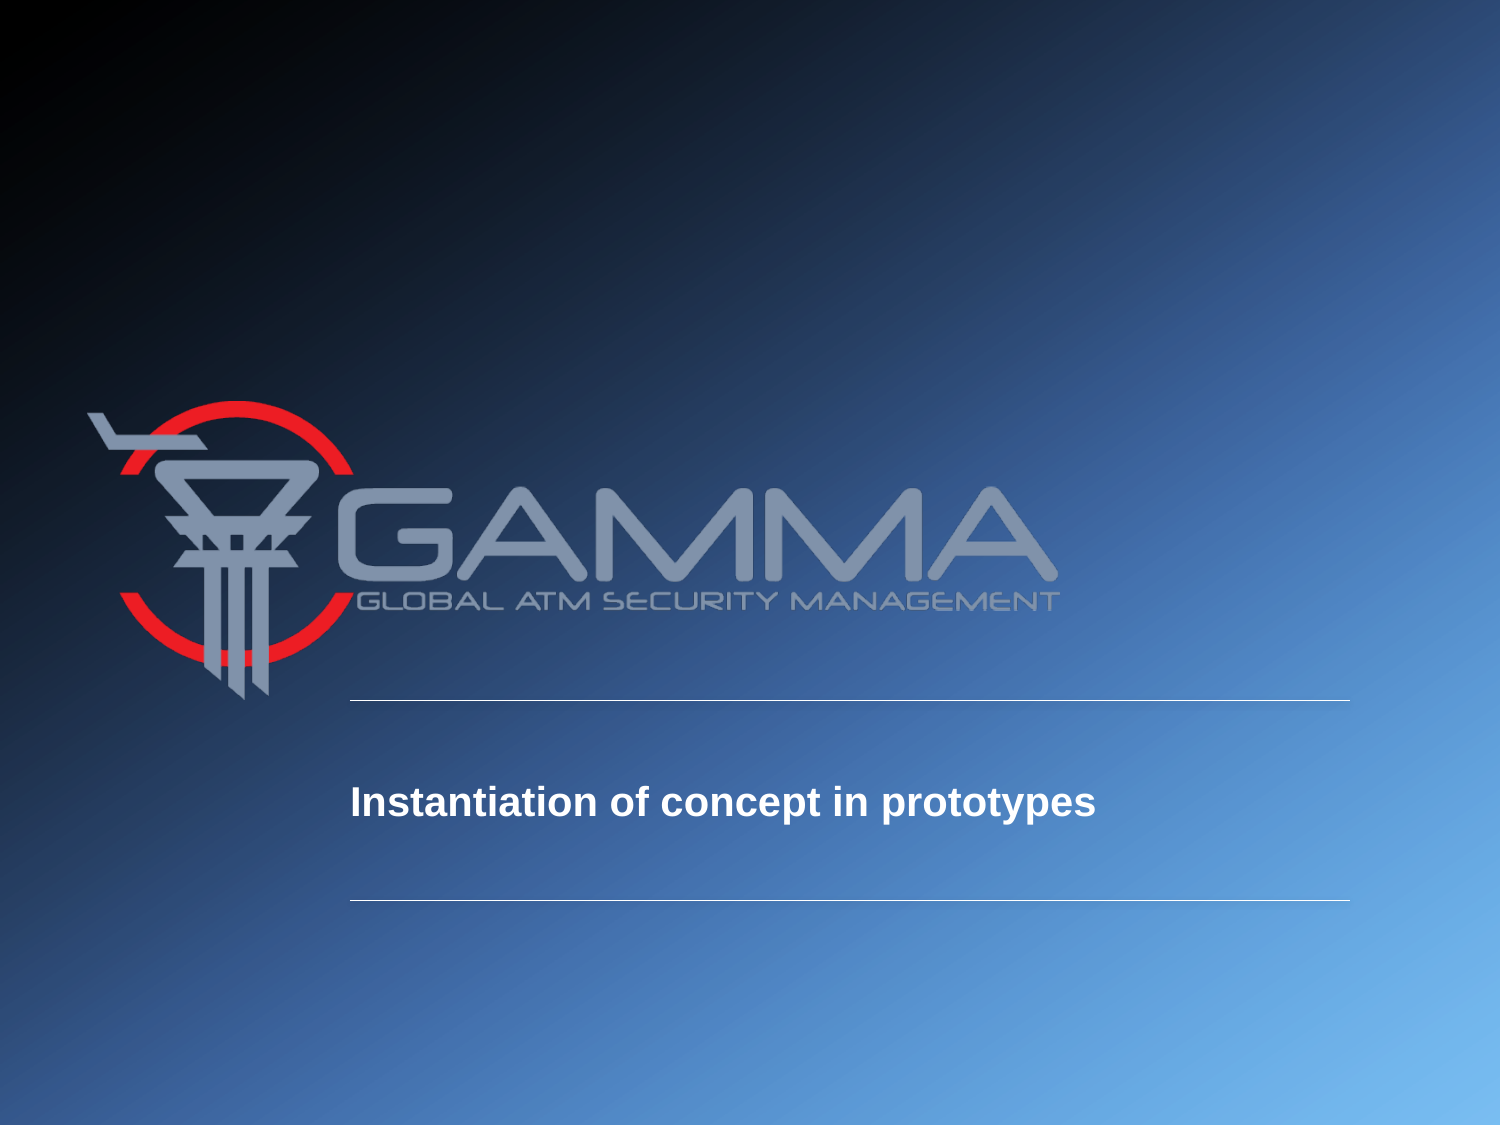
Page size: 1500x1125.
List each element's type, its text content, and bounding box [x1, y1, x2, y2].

title Instantiation of concept in prototypes [349, 724, 1326, 871]
picture [0, 0, 1500, 1125]
